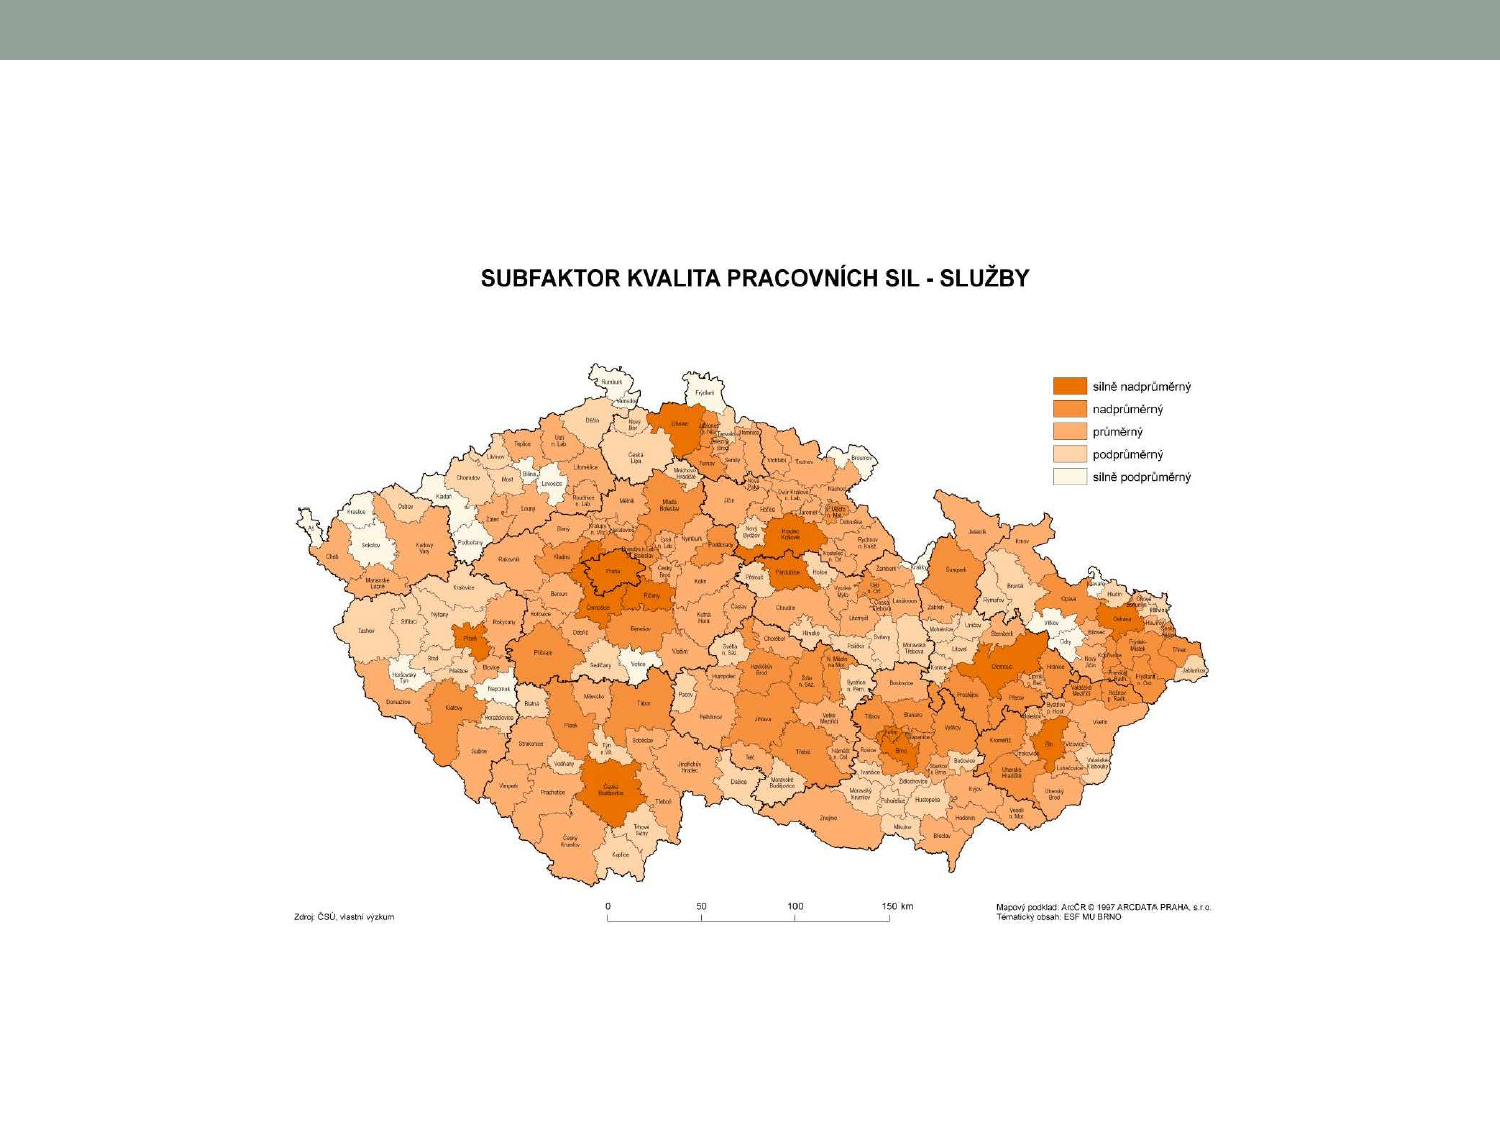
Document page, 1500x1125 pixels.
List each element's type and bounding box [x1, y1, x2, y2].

list [52, 89, 1457, 1083]
